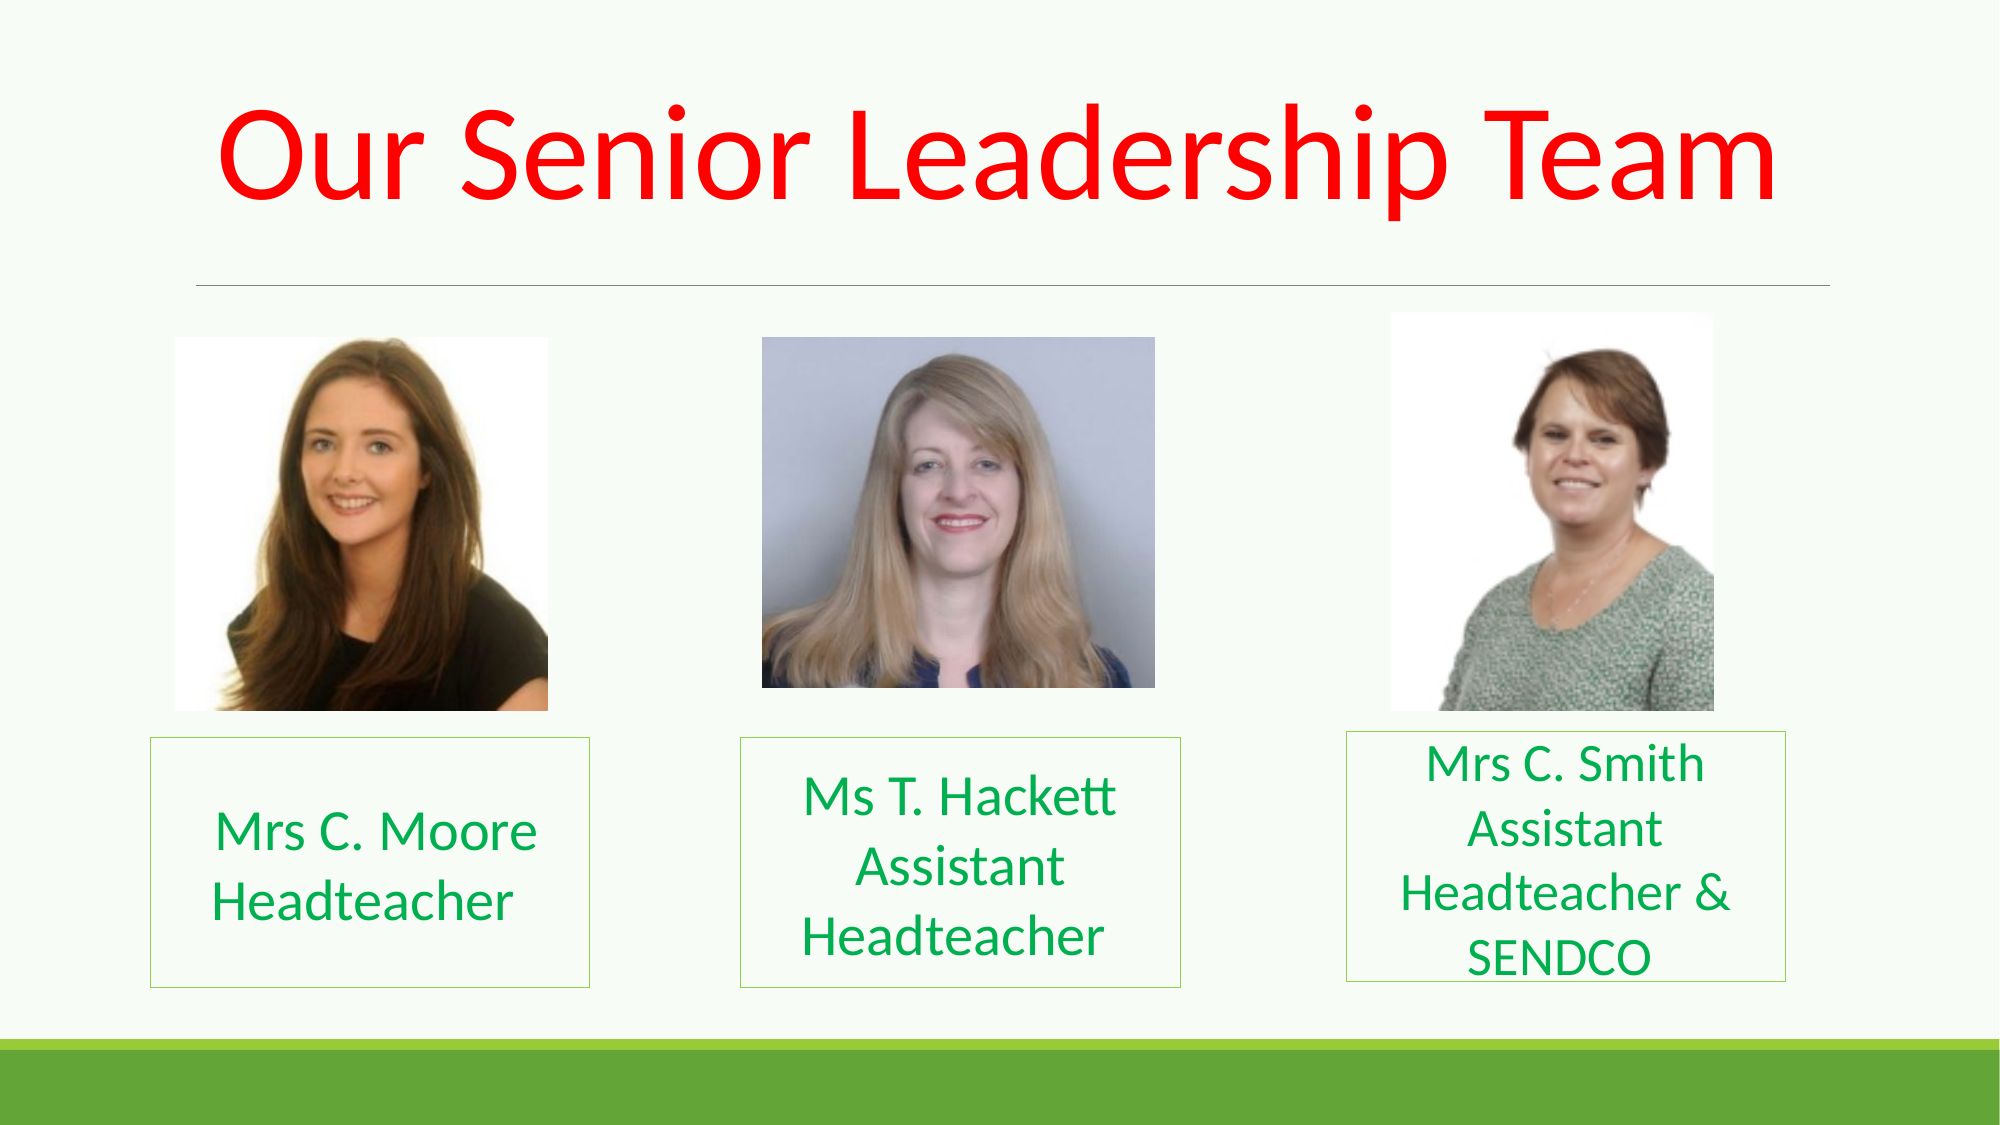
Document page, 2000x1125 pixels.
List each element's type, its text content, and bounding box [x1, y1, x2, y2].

text_box Mrs C. Moore Headteacher [150, 737, 590, 988]
text_box Ms T. Hackett Assistant Headteacher [740, 737, 1181, 988]
picture [174, 336, 549, 712]
picture [761, 336, 1156, 688]
picture [1389, 311, 1715, 712]
text_box Mrs C. Smith Assistant Headteacher & SENDCO [1346, 731, 1786, 982]
text_box Our Senior Leadership Team [0, 54, 2000, 234]
